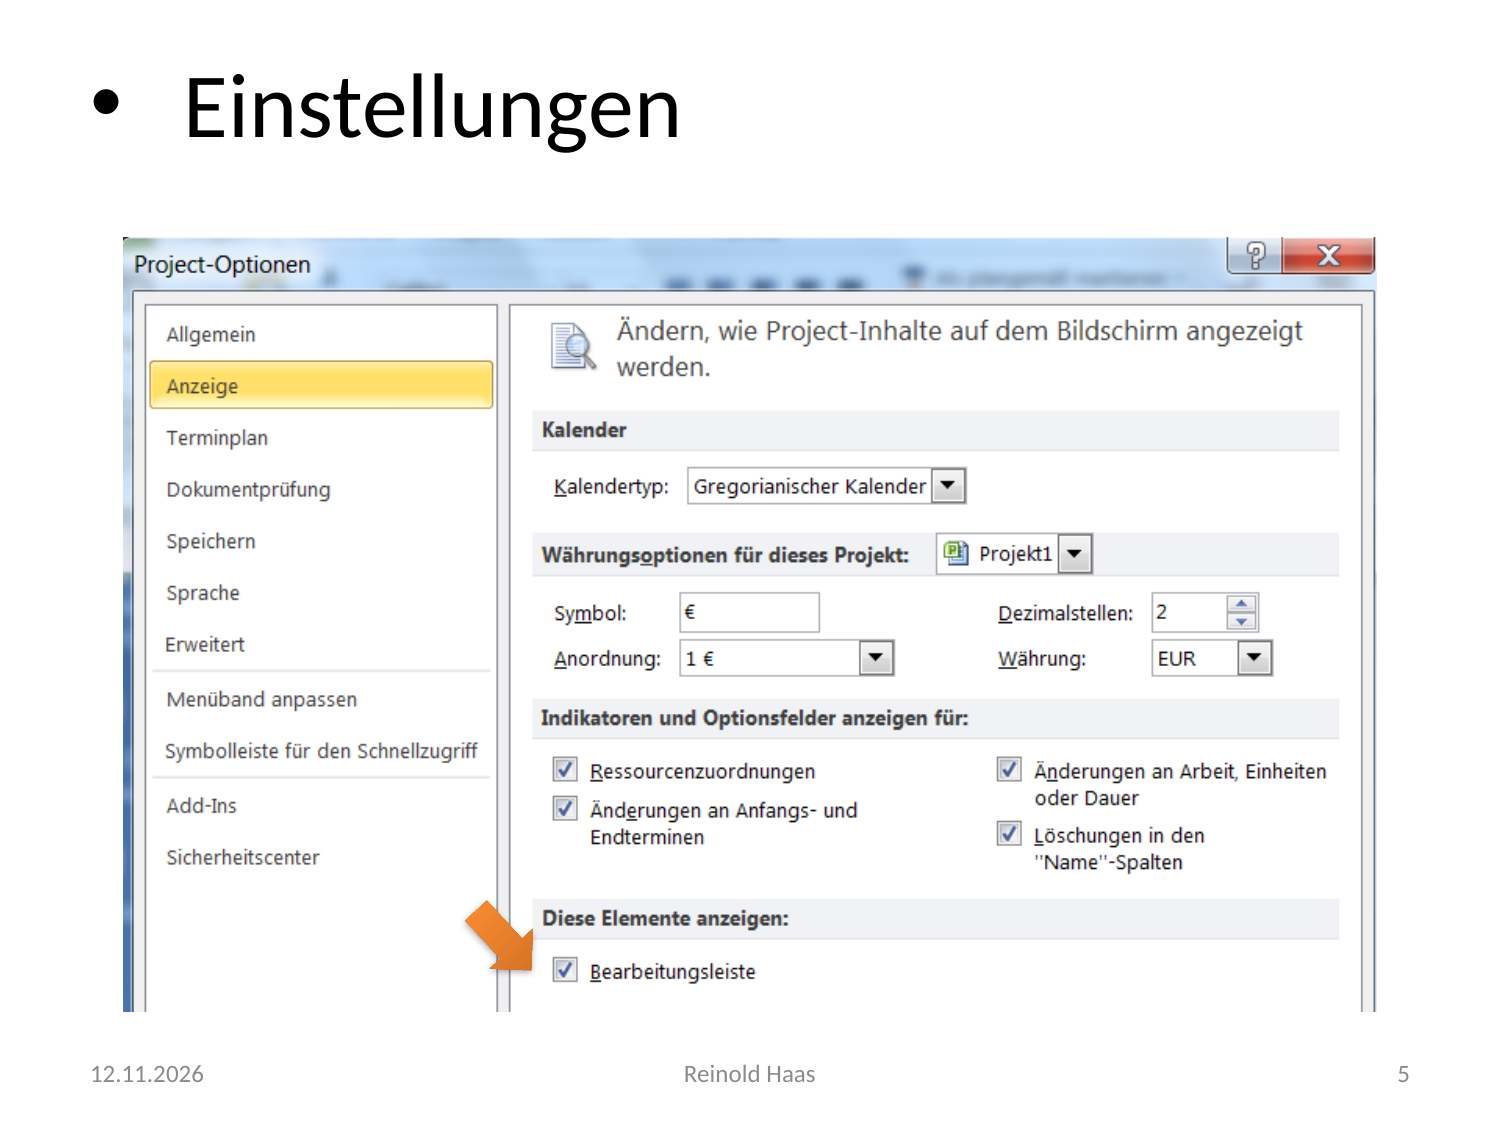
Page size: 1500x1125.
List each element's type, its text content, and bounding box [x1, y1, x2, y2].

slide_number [75, 1042, 425, 1103]
title Einstellungen [75, 7, 1425, 195]
picture [123, 237, 1377, 1012]
footer Reinold Haas [512, 1042, 988, 1103]
slide_number 5 [1074, 1042, 1425, 1103]
